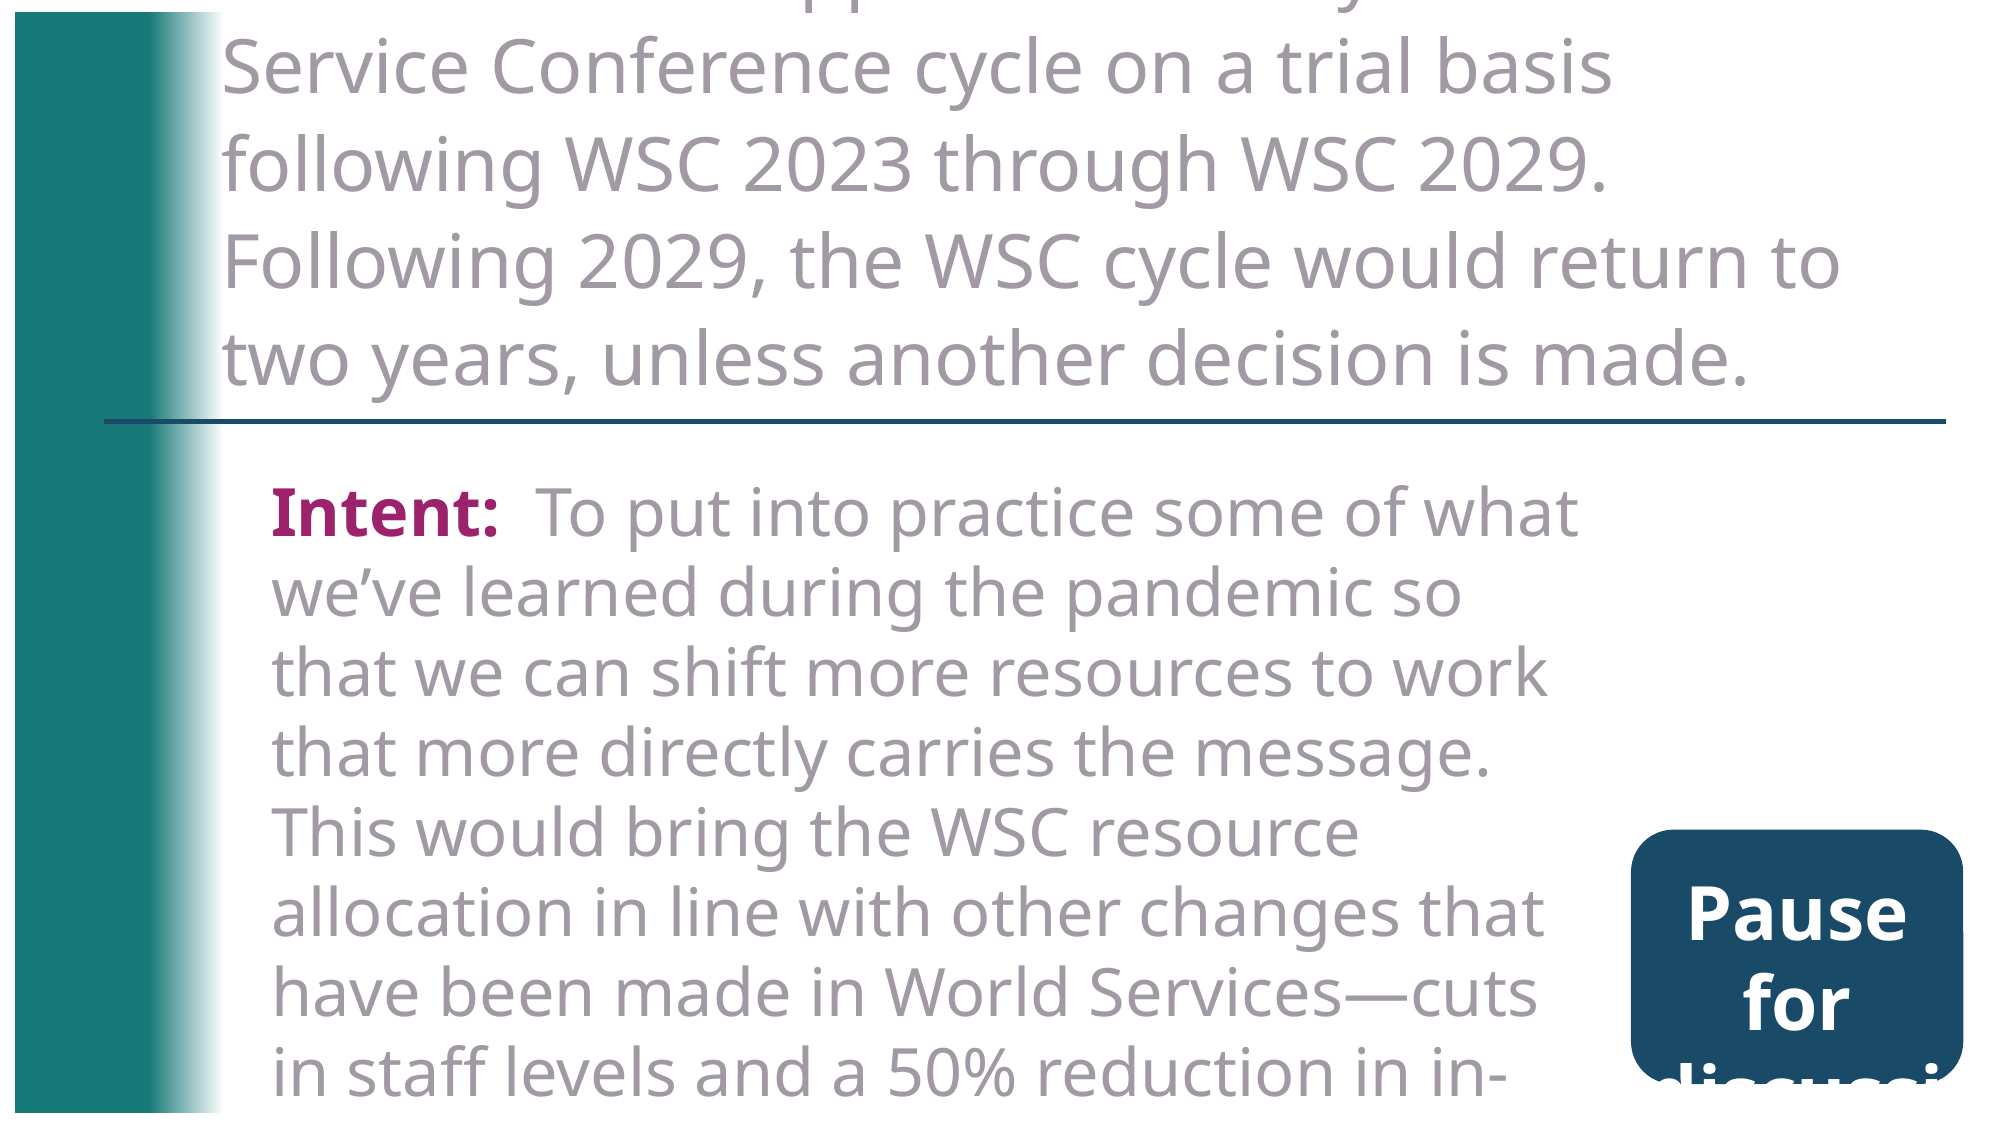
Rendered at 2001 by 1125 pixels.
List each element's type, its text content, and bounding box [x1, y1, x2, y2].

text_box Pause for discussion [1630, 858, 1964, 1125]
text_box [1632, 828, 1962, 858]
text_box Intent: To put into practice some of what we’ve learned during the pandemic so that we can shift more resources to work that more directly carries the message. This would bring the WSC resource allocation in line with other changes that have been made in World Services—cuts in staff levels and a 50% reduction in in-person board meetings. [256, 462, 1596, 1125]
text_box Motion 9: To approve a three-year World Service Conference cycle on a trial basis following WSC 2023 through WSC 2029. Following 2029, the WSC cycle would return to two years, unless another decision is made. [215, 135, 1964, 407]
